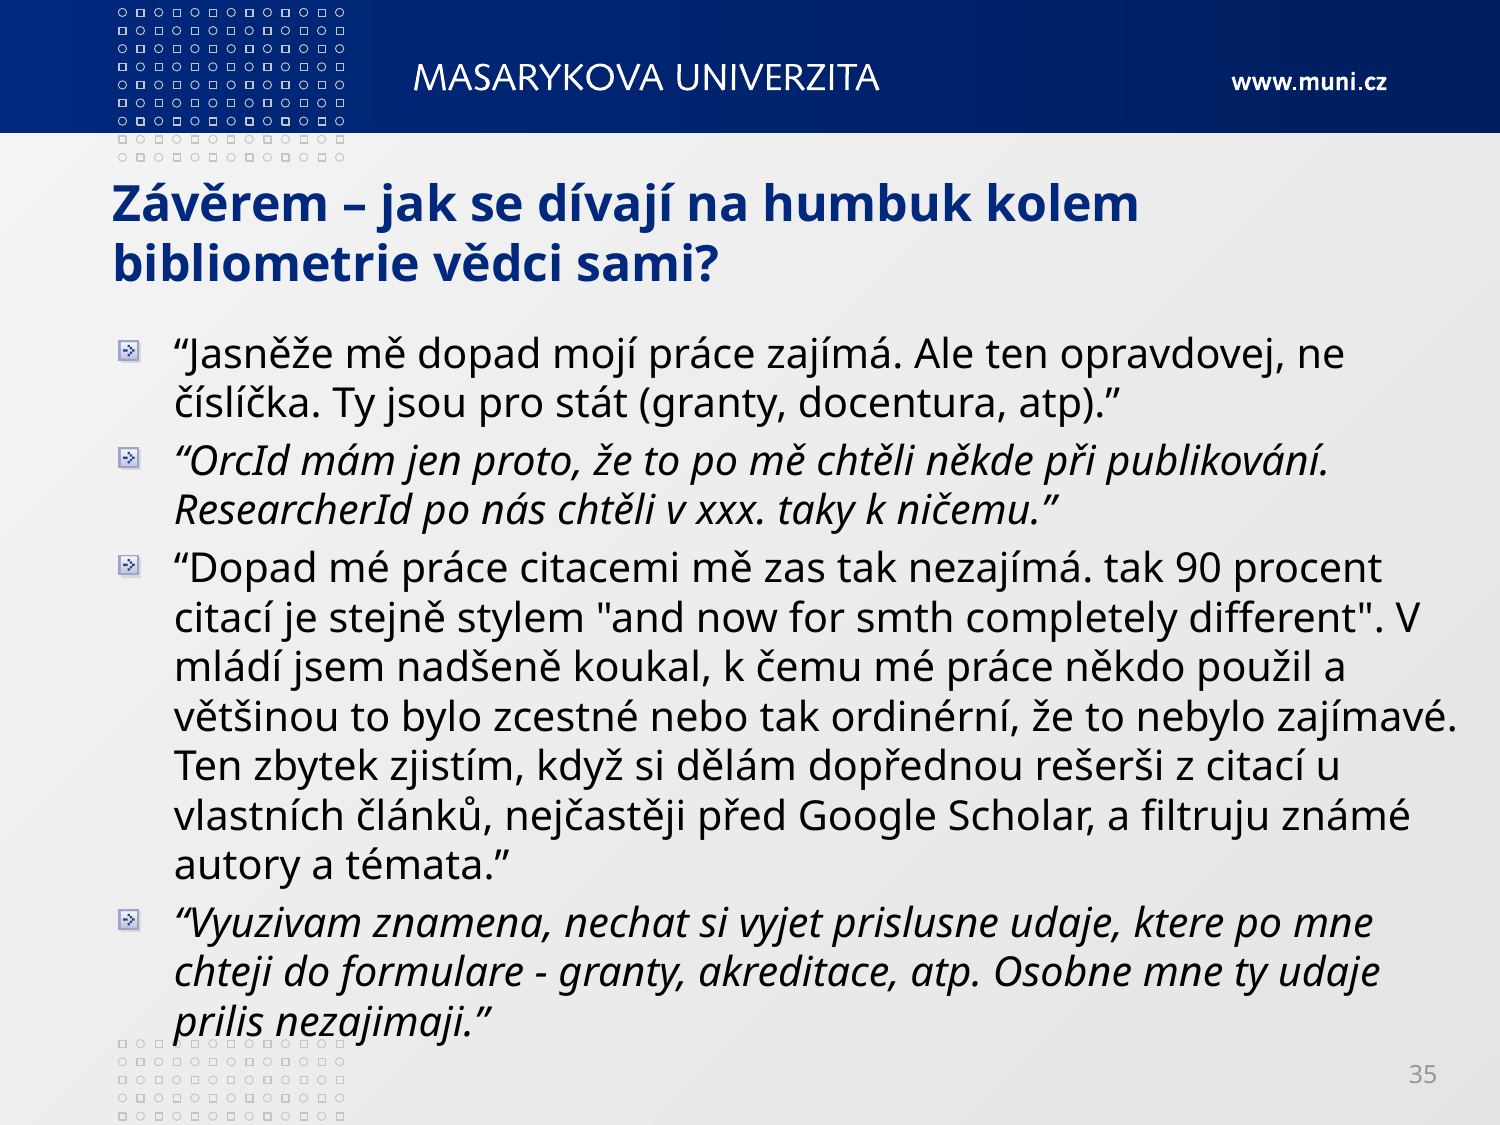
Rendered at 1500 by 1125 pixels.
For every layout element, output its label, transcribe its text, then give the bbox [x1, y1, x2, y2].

list “Jasněže mě dopad mojí práce zajímá. Ale ten opravdovej, ne číslíčka. Ty jsou pro stát (granty, docentura, atp).” “OrcId mám jen proto, že to po mě chtěli někde při publikování. ResearcherId po nás chtěli v xxx. taky k ničemu.” “Dopad mé práce citacemi mě zas tak nezajímá. tak 90 procent citací je stejně stylem "and now for smth completely different". V mládí jsem nadšeně koukal, k čemu mé práce někdo použil a většinou to bylo zcestné nebo tak ordinérní, že to nebylo zajímavé. Ten zbytek zjistím, když si dělám dopřednou rešerši z citací u vlastních článků, nejčastěji před Google Scholar, a filtruju známé autory a témata.” “Vyuzivam znamena, nechat si vyjet prislusne udaje, ktere po mne chteji do formulare - granty, akreditace, atp. Osobne mne ty udaje prilis nezajimaji.” [118, 269, 1469, 1050]
title Závěrem – jak se dívají na humbuk kolem bibliometrie vědci sami? [97, 164, 1448, 264]
slide_number 35 [1125, 1025, 1438, 1100]
